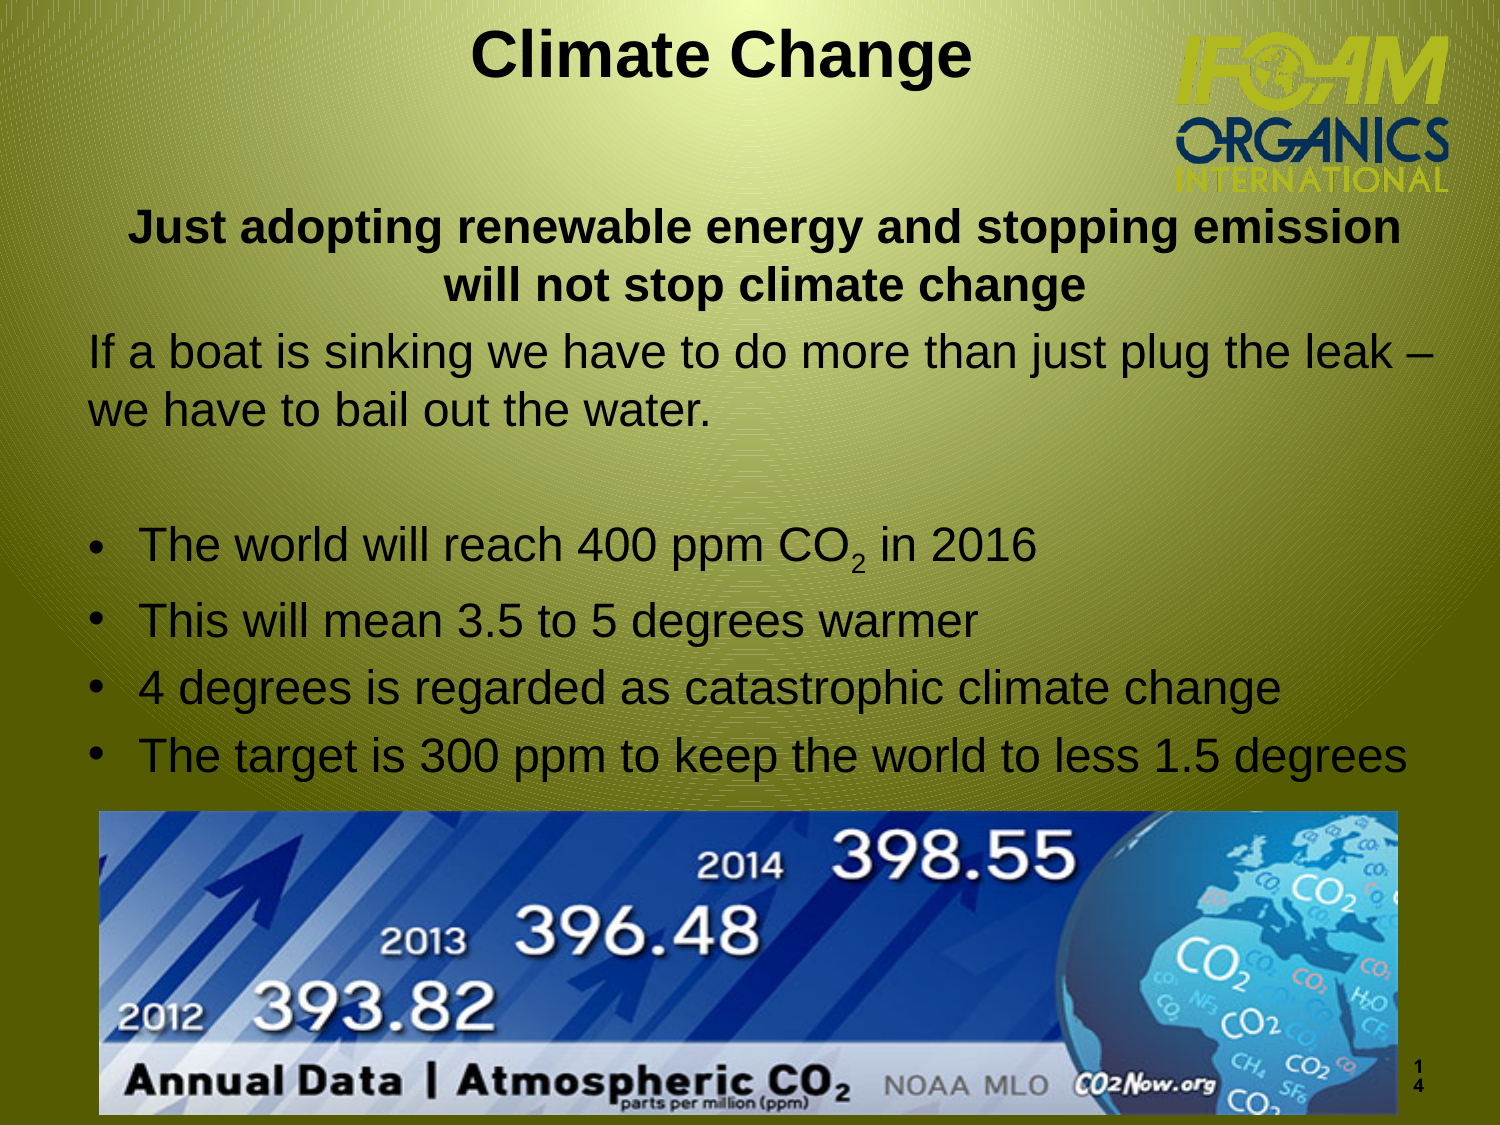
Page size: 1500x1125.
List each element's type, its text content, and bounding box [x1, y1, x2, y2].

title Climate Change [47, 3, 1398, 227]
list Just adopting renewable energy and stopping emission will not stop climate change If a boat is sinking we have to do more than just plug the leak – we have to bail out the water. The world will reach 400 ppm CO2 in 2016 This will mean 3.5 to 5 degrees warmer 4 degrees is regarded as catastrophic climate change The target is 300 ppm to keep the world to less 1.5 degrees [72, 187, 1459, 845]
picture [99, 810, 1398, 1115]
